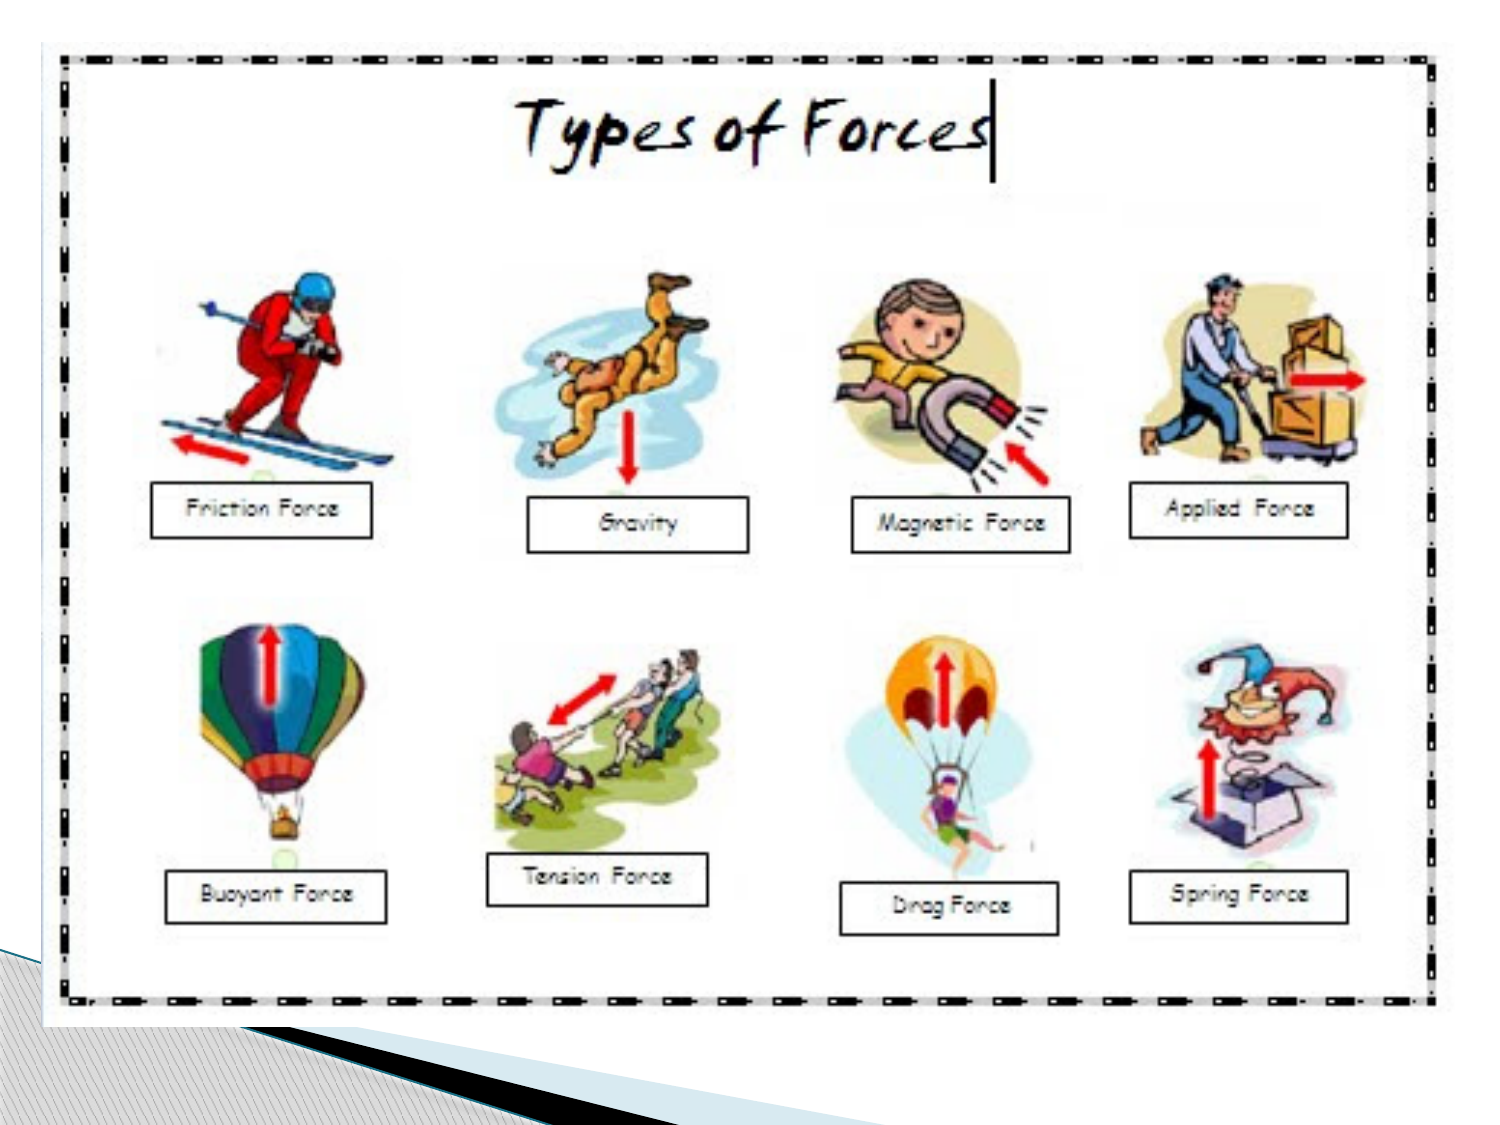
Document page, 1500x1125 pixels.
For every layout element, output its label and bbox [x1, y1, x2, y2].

list [41, 42, 1460, 1028]
